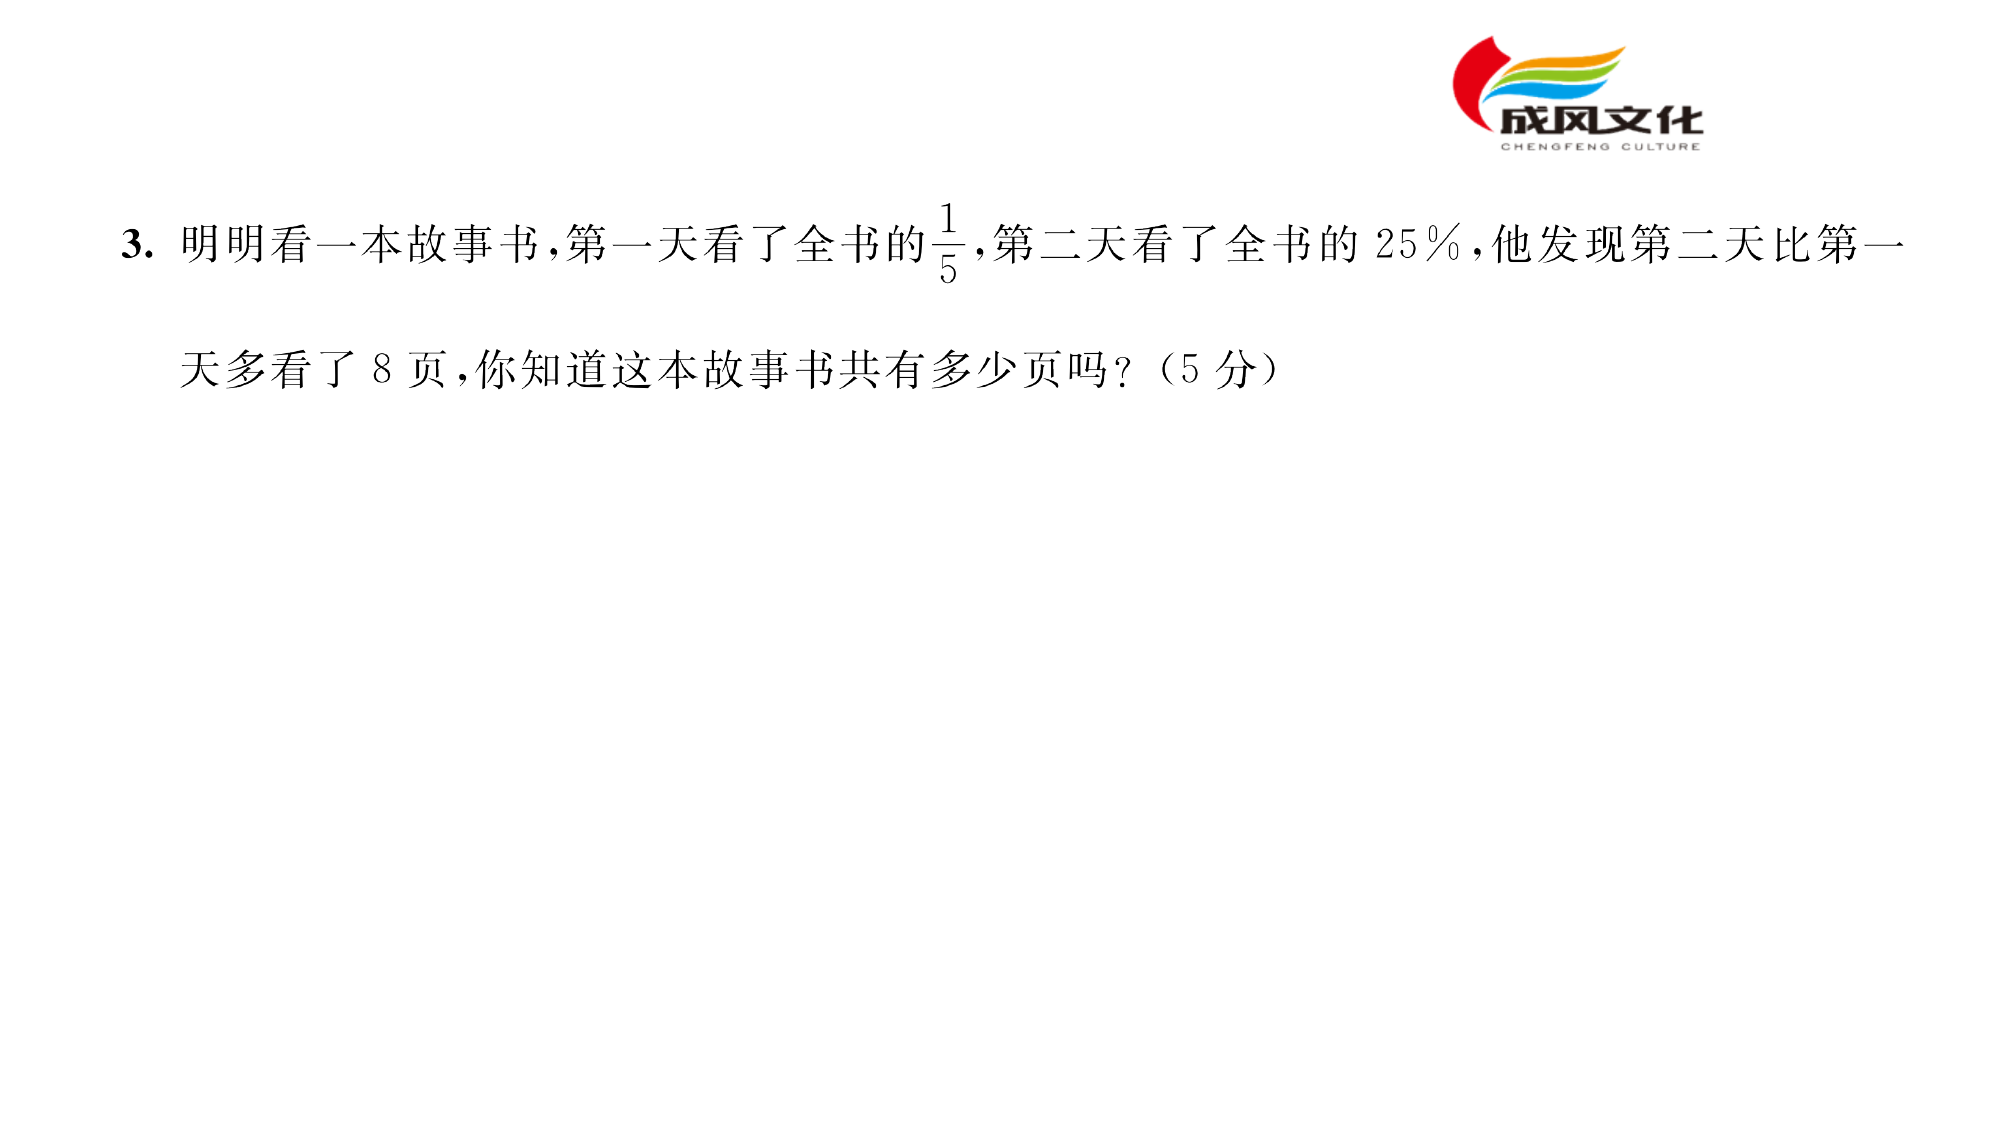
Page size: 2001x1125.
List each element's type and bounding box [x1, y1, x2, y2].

picture [118, 30, 2000, 876]
